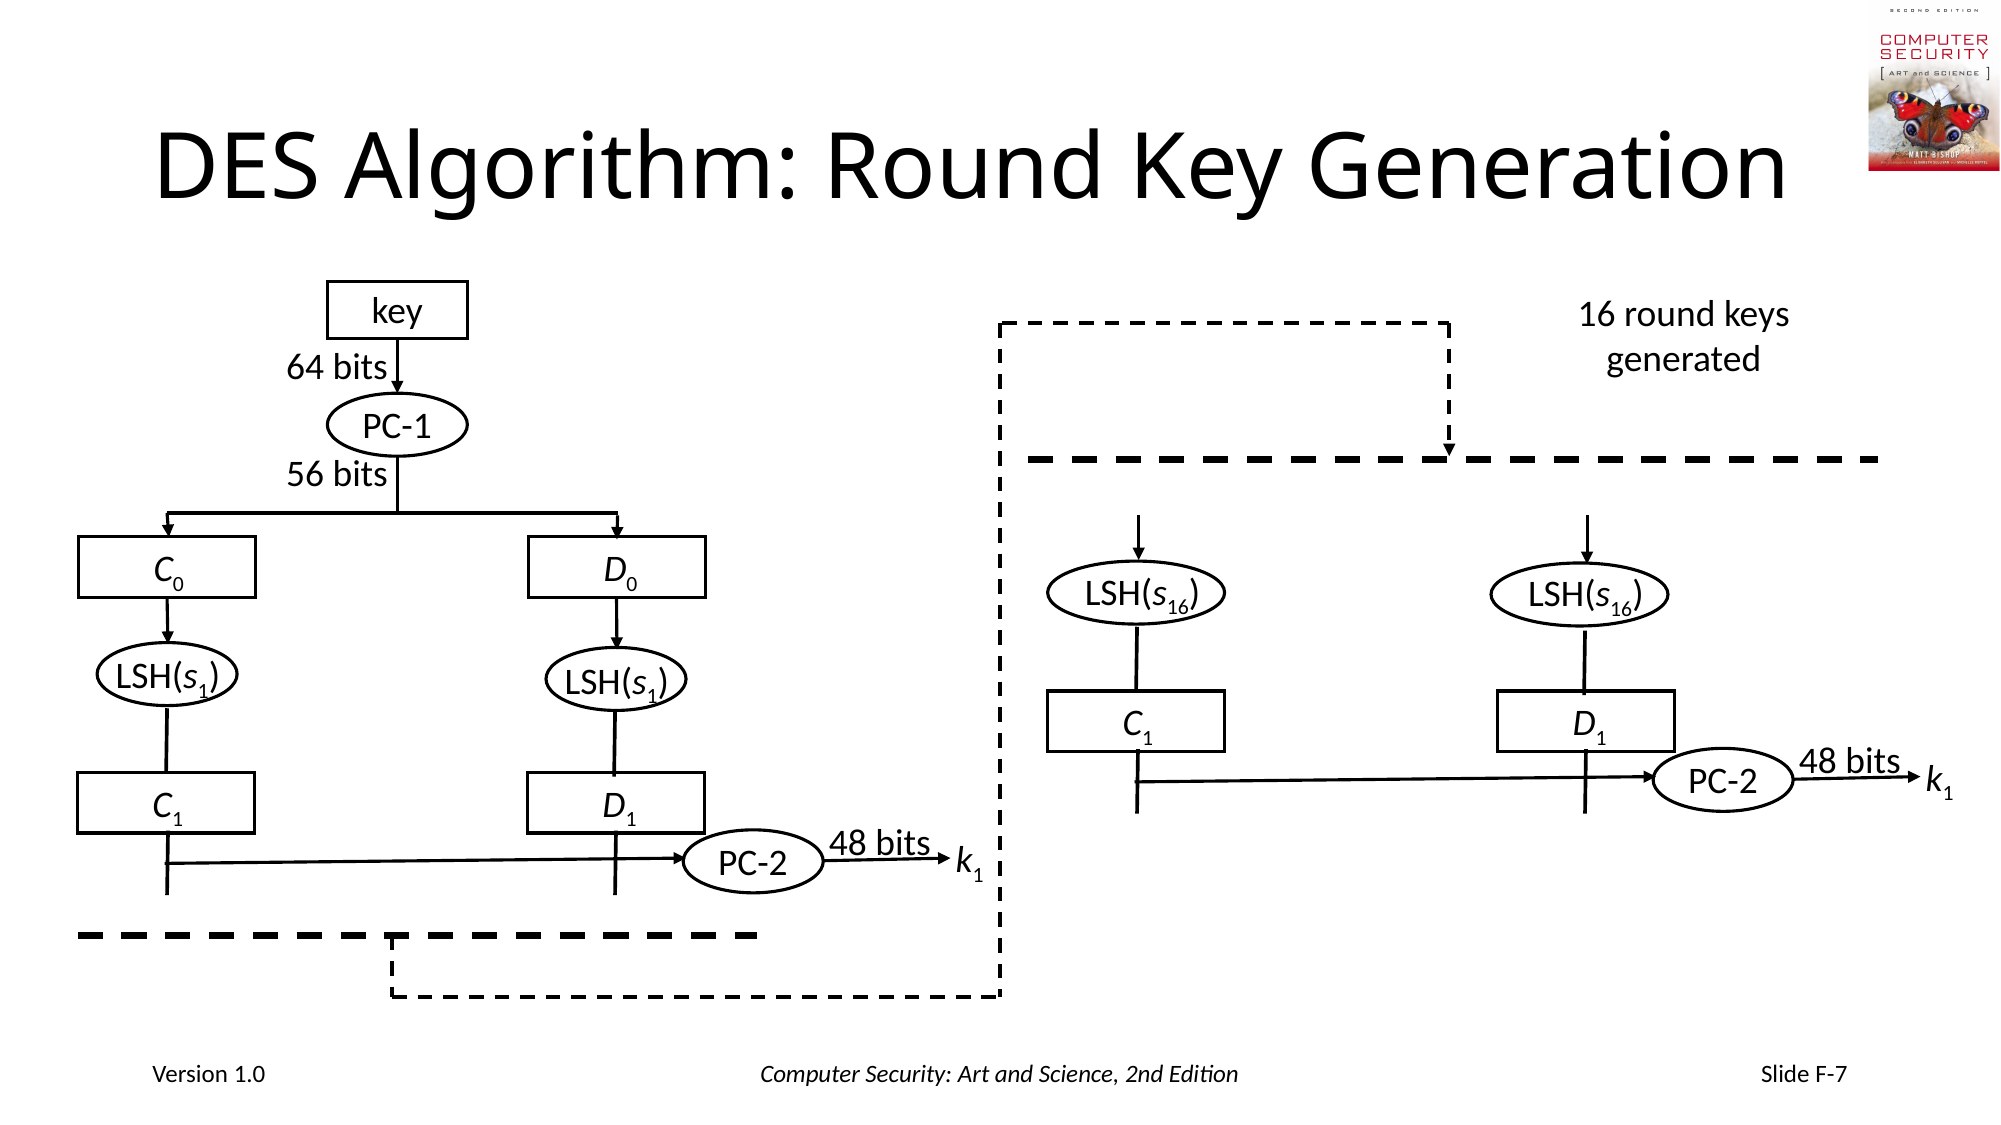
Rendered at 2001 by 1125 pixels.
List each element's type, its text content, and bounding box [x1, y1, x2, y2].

text_box C0 [138, 536, 199, 603]
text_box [1134, 776, 1656, 782]
text_box [527, 536, 588, 598]
text_box [168, 771, 256, 834]
text_box 56 bits [271, 442, 403, 502]
text_box [616, 771, 706, 834]
text_box [1659, 579, 1670, 610]
text_box [1047, 690, 1107, 753]
text_box D0 [588, 536, 653, 603]
text_box LSH(s1) [100, 643, 235, 710]
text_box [1793, 776, 1921, 780]
text_box [199, 536, 257, 598]
text_box [803, 838, 822, 885]
text_box k1 [1910, 746, 1969, 813]
text_box PC-1 [347, 394, 447, 454]
text_box 64 bits [271, 334, 403, 395]
text_box [1622, 690, 1675, 753]
text_box [1496, 690, 1557, 753]
title DES Algorithm: Round Key Generation [137, 59, 1863, 278]
text_box PC-2 [703, 830, 803, 891]
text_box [164, 858, 686, 864]
text_box 16 round keys generated [1562, 281, 1805, 387]
text_box [653, 536, 706, 598]
text_box k1 [940, 827, 999, 894]
text_box [447, 401, 469, 448]
text_box [1046, 570, 1070, 615]
text_box D1 [1557, 690, 1622, 757]
text_box [326, 401, 347, 442]
text_box [403, 454, 429, 458]
text_box LSH(s16) [1070, 560, 1216, 626]
footer Computer Security: Art and Science, 2nd Edition [662, 1042, 1338, 1103]
text_box 48 bits [1784, 728, 1916, 789]
text_box [78, 536, 138, 598]
text_box [1652, 756, 1673, 803]
text_box LSH(s1) [549, 649, 684, 716]
text_box [682, 838, 703, 885]
text_box [403, 280, 468, 340]
text_box [1216, 577, 1226, 608]
text_box LSH(s16) [1513, 561, 1659, 628]
text_box PC-2 [1673, 749, 1773, 809]
text_box key [356, 279, 438, 339]
text_box [544, 668, 549, 690]
text_box [527, 771, 614, 834]
text_box 48 bits [814, 810, 946, 870]
picture [1868, 0, 2000, 171]
text_box [235, 664, 239, 684]
text_box [684, 669, 688, 689]
text_box D1 [587, 772, 652, 839]
text_box [77, 771, 166, 834]
text_box [1168, 690, 1226, 753]
text_box [96, 663, 100, 685]
slide_number Version 1.0 [137, 1042, 588, 1103]
text_box C1 [137, 772, 198, 839]
text_box [1489, 572, 1513, 617]
text_box [1773, 756, 1792, 804]
slide_number Slide F-7 [1412, 1042, 1863, 1103]
text_box C1 [1107, 690, 1168, 757]
text_box [326, 280, 356, 334]
text_box [1691, 809, 1755, 813]
